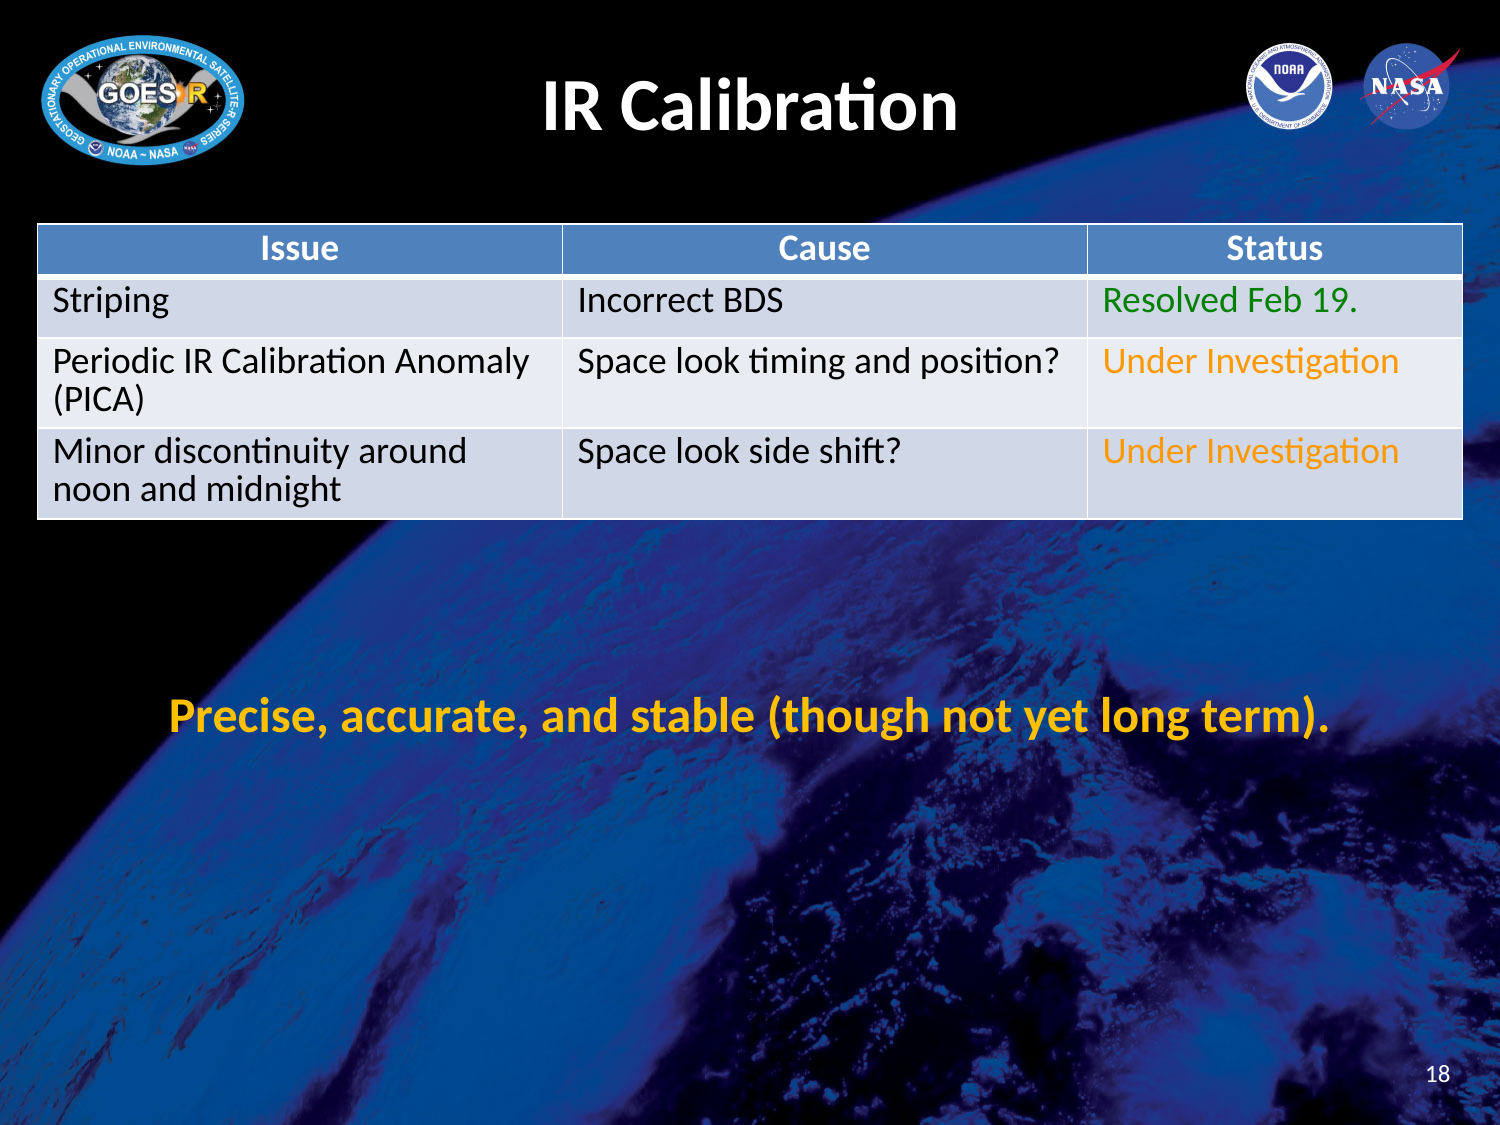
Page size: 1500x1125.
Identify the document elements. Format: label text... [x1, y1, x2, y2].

table_cell Resolved Feb 19. [1088, 280, 1462, 337]
table_header Status [1088, 225, 1462, 274]
table_cell Incorrect BDS [563, 280, 1087, 337]
table_cell Striping [38, 280, 562, 337]
table_cell Space look timing and position? [563, 339, 1087, 427]
slide_number 18 [1353, 1042, 1466, 1103]
title IR Calibration [225, 21, 1277, 180]
text_box Precise, accurate, and stable (though not yet long term). [149, 674, 1350, 750]
table_cell Periodic IR Calibration Anomaly (PICA) [38, 339, 562, 427]
picture [0, 0, 1500, 1125]
table_cell Minor discontinuity around noon and midnight [38, 429, 562, 518]
table_cell Space look side shift? [563, 429, 1087, 518]
table_header Issue [38, 225, 562, 274]
table_cell Under Investigation [1088, 429, 1462, 518]
table_cell Under Investigation [1088, 339, 1462, 427]
table_header Cause [563, 225, 1087, 274]
